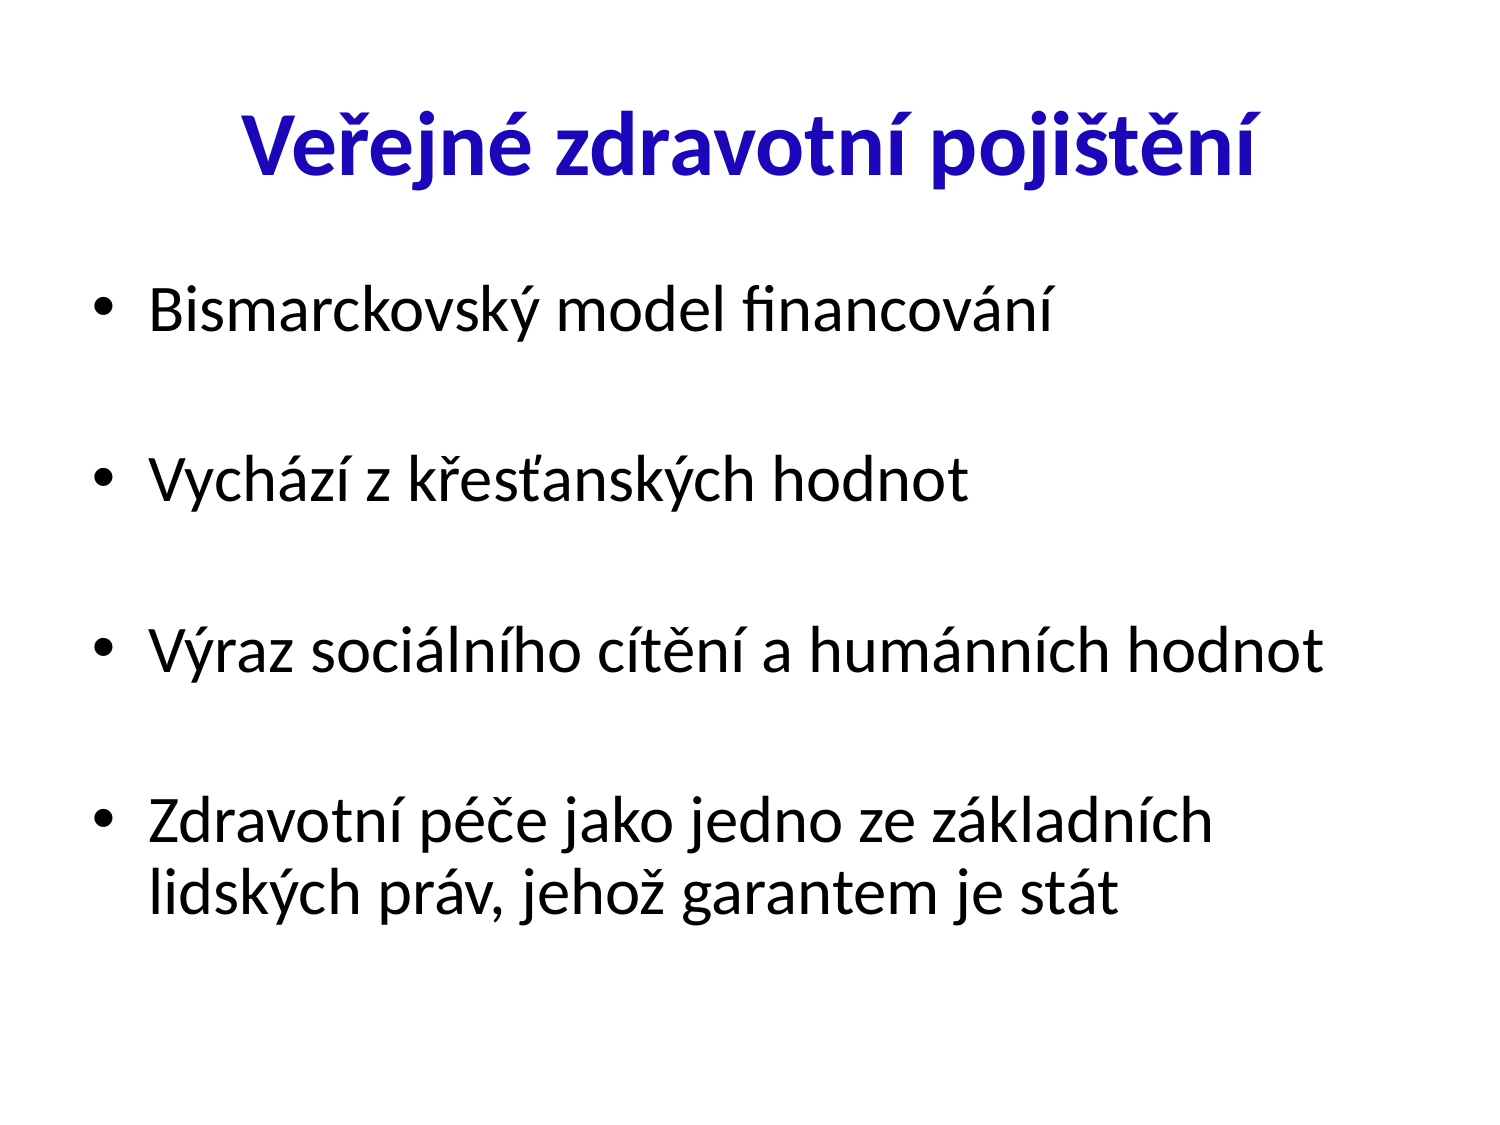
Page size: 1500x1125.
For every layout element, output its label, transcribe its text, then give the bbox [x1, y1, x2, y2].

title Veřejné zdravotní pojištění [75, 45, 1425, 233]
list Bismarckovský model financování Vychází z křesťanských hodnot Výraz sociálního cítění a humánních hodnot Zdravotní péče jako jedno ze základních lidských práv, jehož garantem je stát [76, 172, 1427, 1083]
